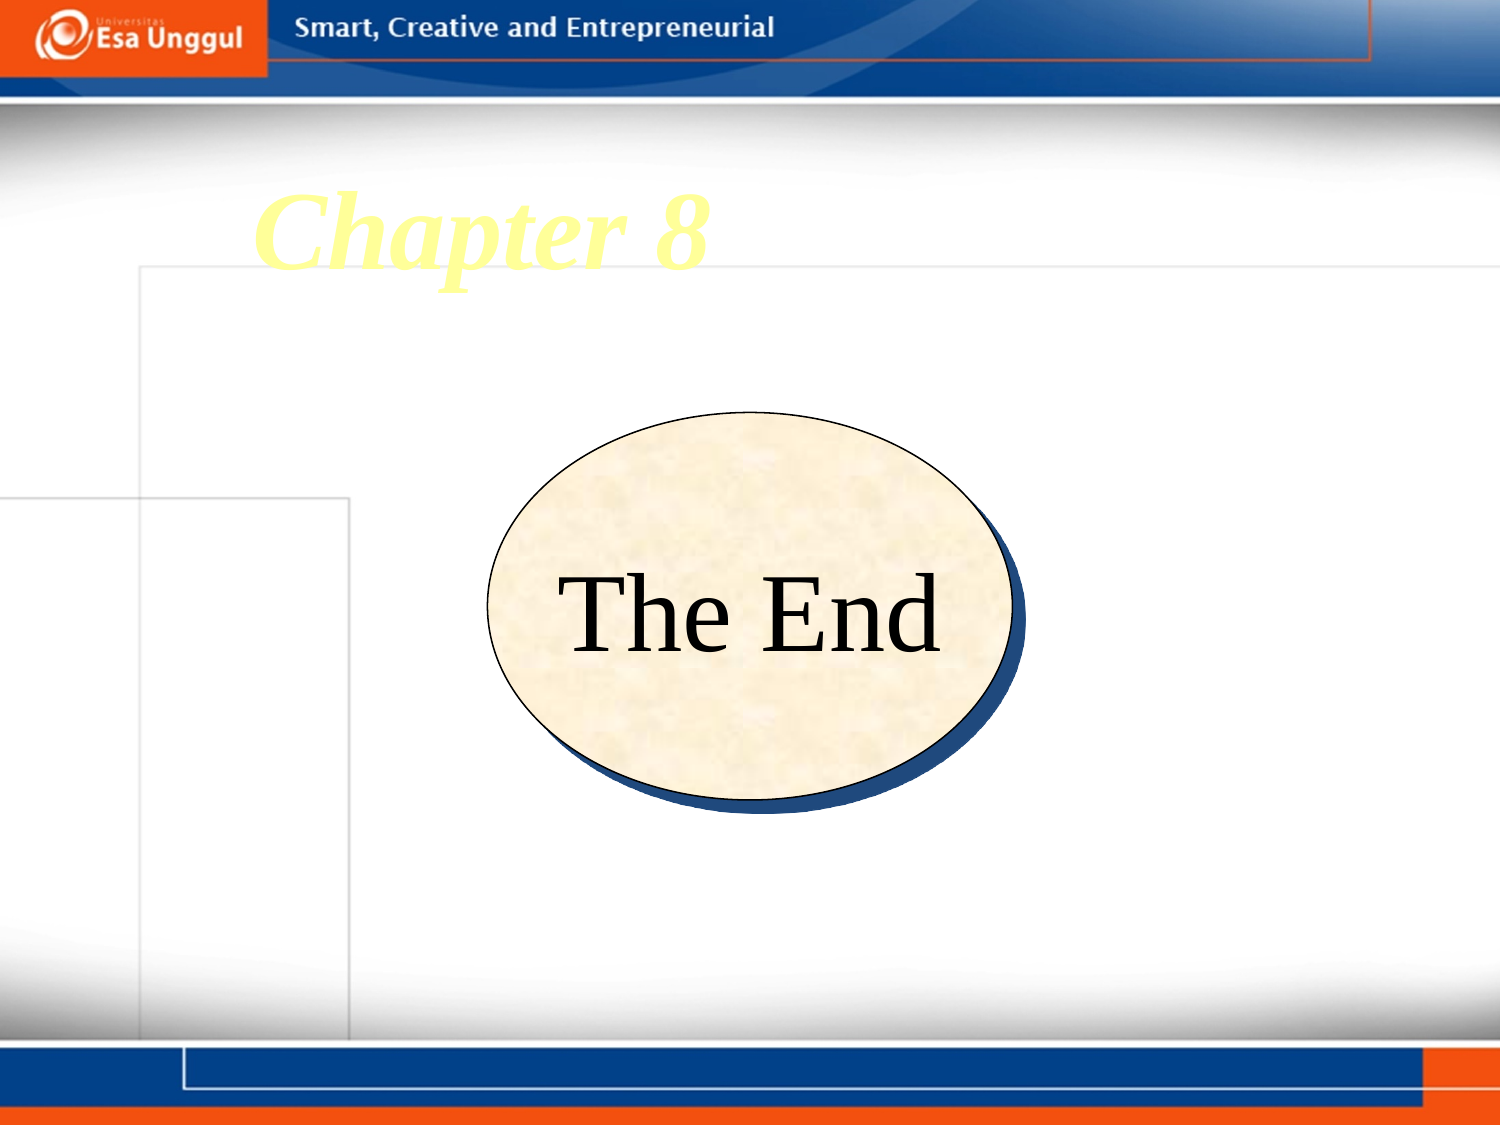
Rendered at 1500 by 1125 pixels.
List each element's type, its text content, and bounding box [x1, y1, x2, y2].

text_box The End [487, 412, 1013, 800]
text_box Chapter 8 [237, 149, 975, 300]
picture [0, 0, 1500, 1125]
